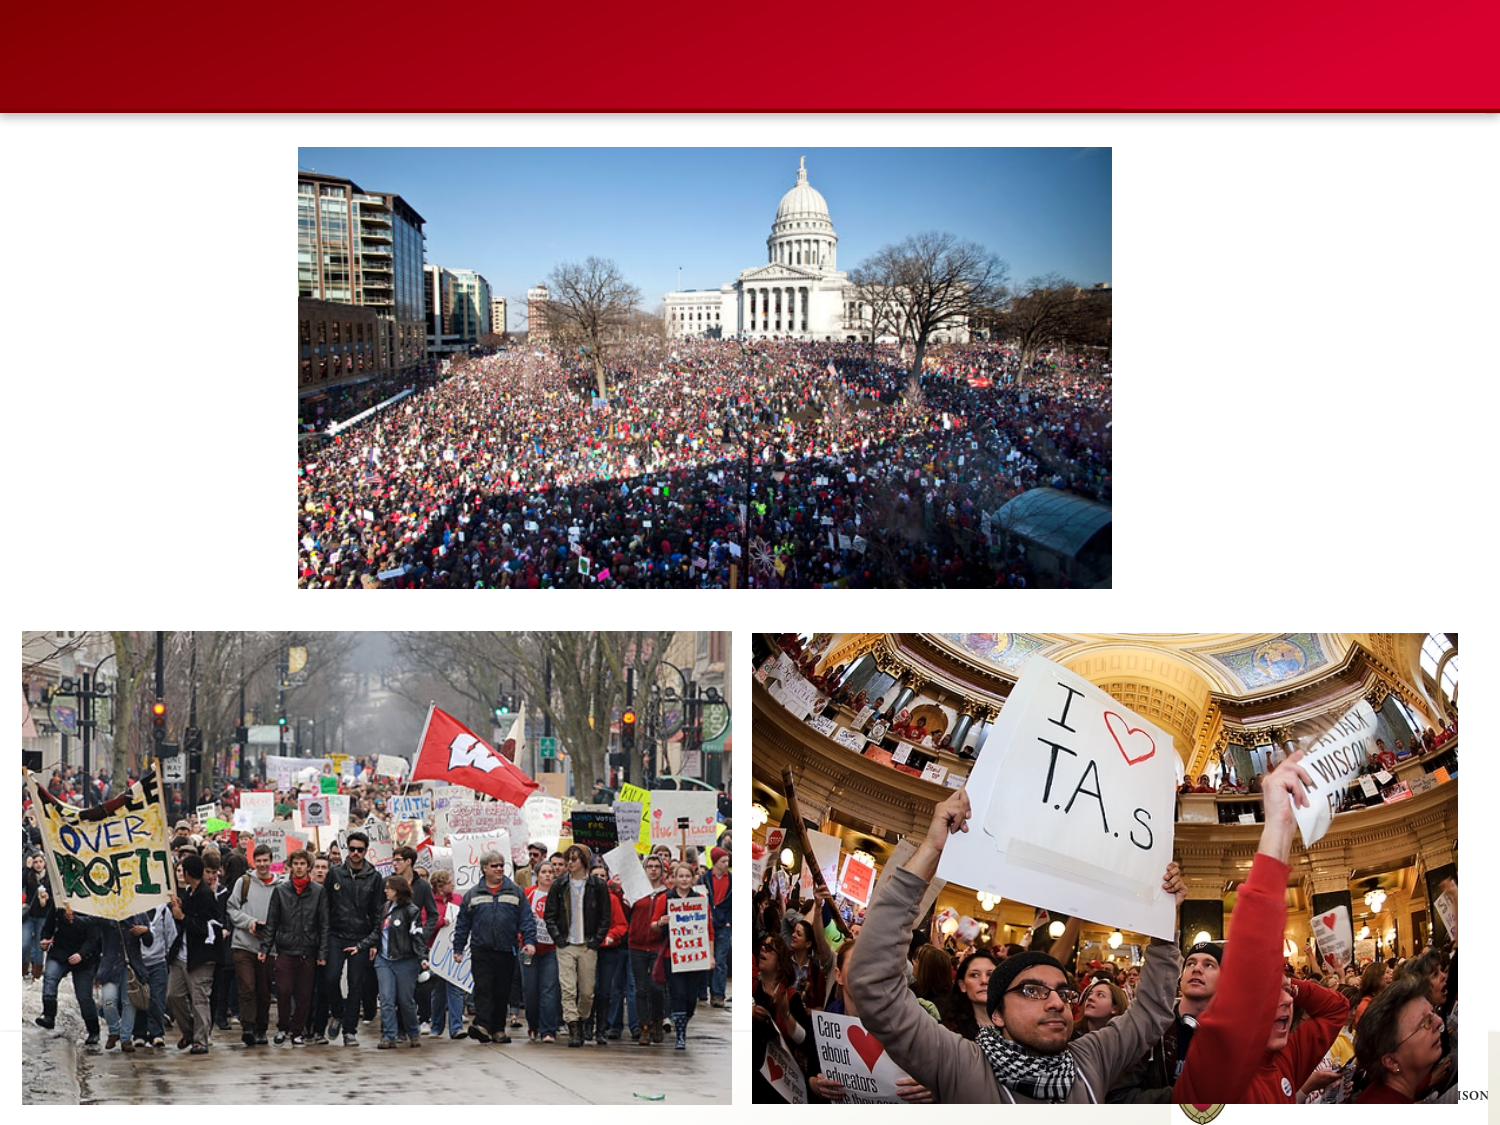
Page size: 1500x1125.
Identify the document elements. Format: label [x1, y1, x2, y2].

picture [298, 147, 1112, 589]
picture [22, 631, 733, 1106]
picture [752, 633, 1488, 1125]
